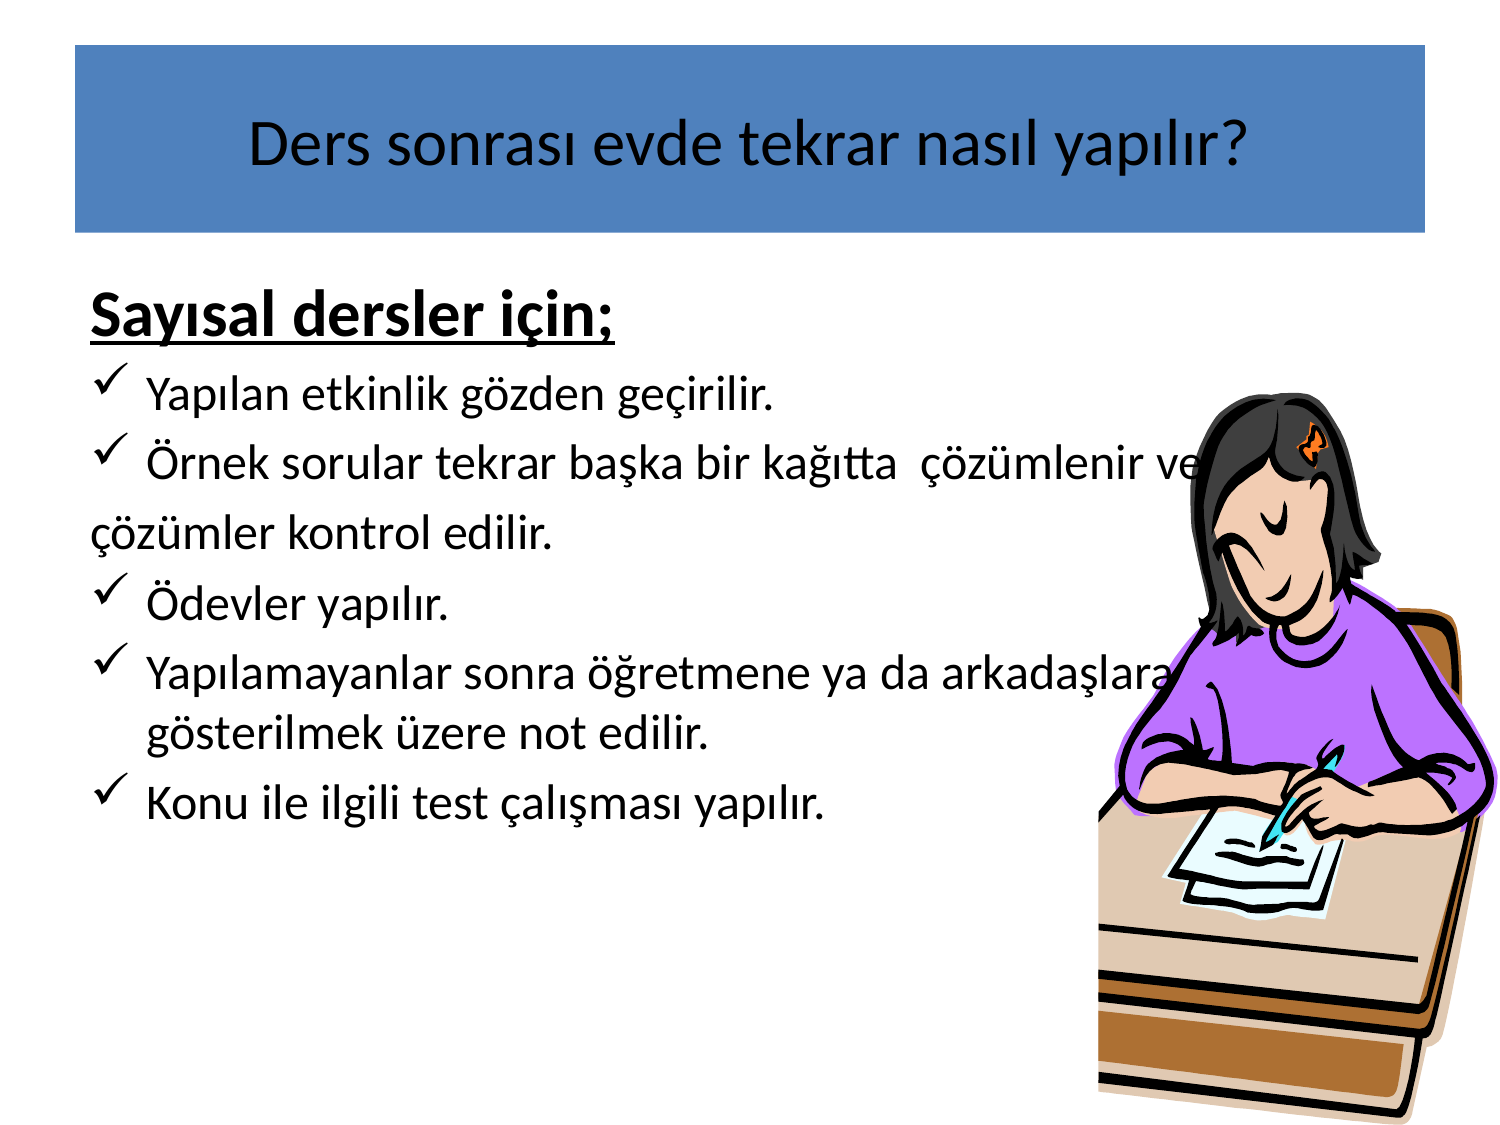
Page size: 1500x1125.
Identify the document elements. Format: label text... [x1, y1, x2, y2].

list Sayısal dersler için; Yapılan etkinlik gözden geçirilir. Örnek sorular tekrar başka bir kağıtta çözümlenir ve çözümler kontrol edilir. Ödevler yapılır. Yapılamayanlar sonra öğretmene ya da arkadaşlara gösterilmek üzere not edilir. Konu ile ilgili test çalışması yapılır. [75, 262, 1425, 1005]
picture [1098, 392, 1500, 1125]
title Ders sonrası evde tekrar nasıl yapılır? [75, 45, 1425, 233]
